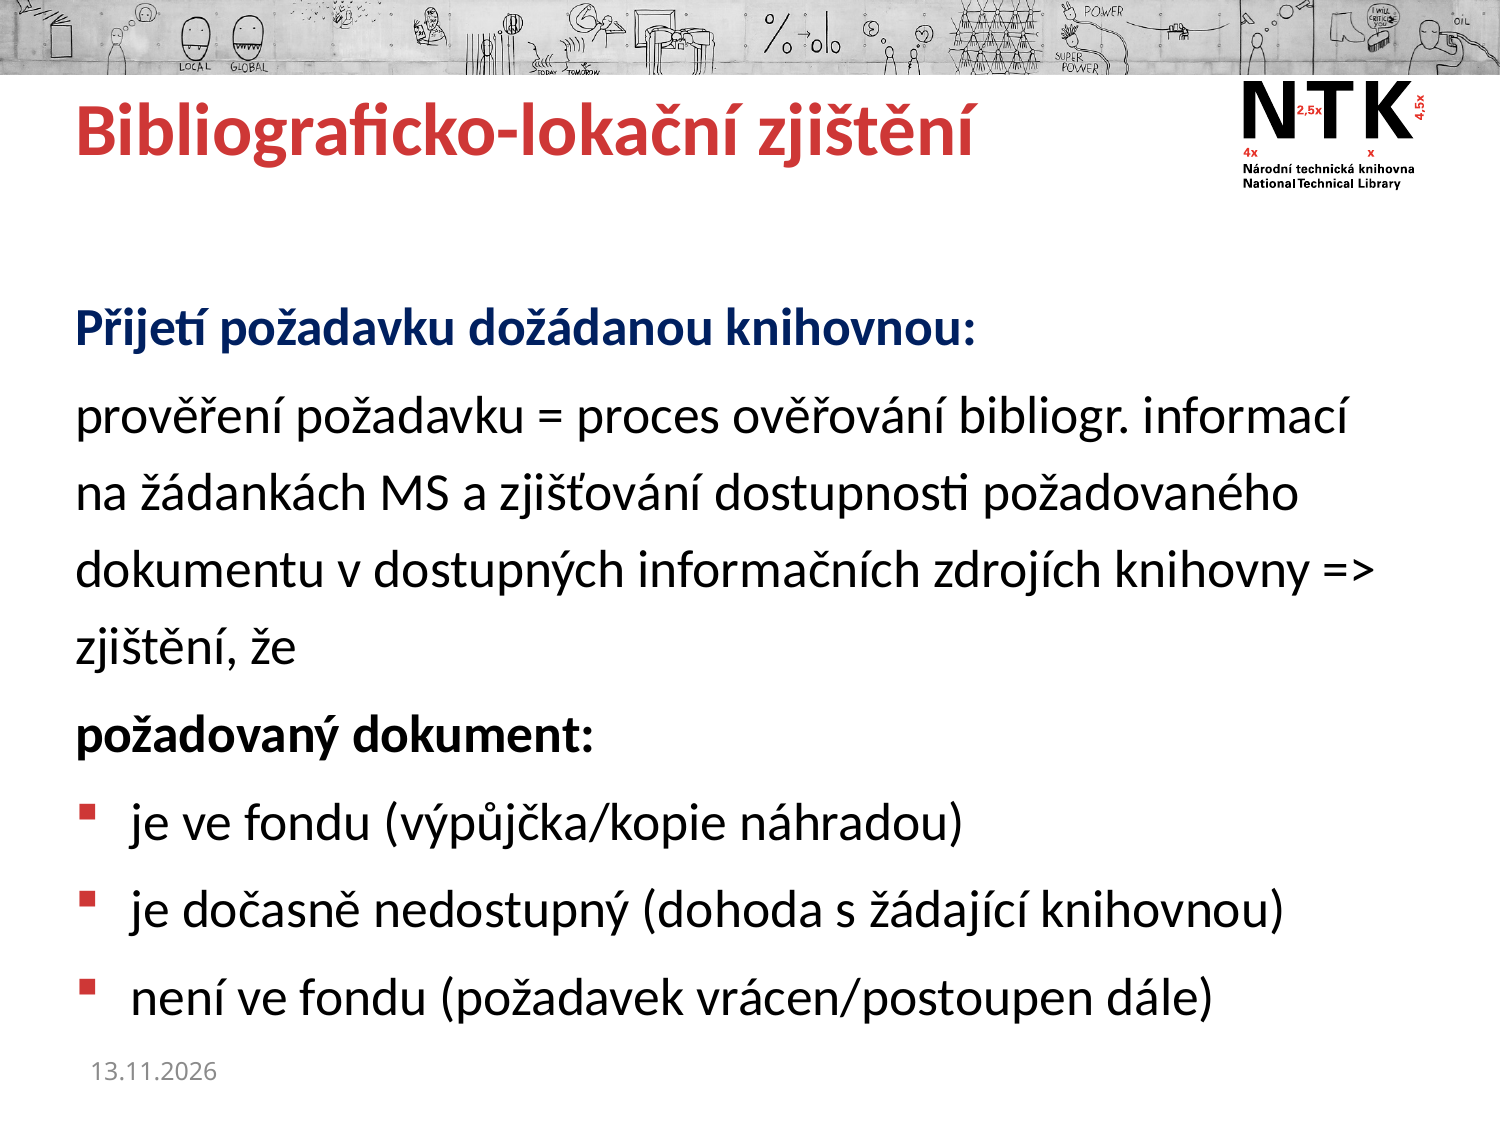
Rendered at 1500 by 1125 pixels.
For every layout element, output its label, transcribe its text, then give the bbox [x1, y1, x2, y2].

picture [1243, 80, 1426, 191]
title Bibliograficko-lokační zjištění [75, 83, 1425, 239]
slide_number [75, 1042, 425, 1103]
picture [0, 0, 1500, 75]
list Přijetí požadavku dožádanou knihovnou: prověření požadavku = proces ověřování bibliogr. informací na žádankách MS a zjišťování dostupnosti požadovaného dokumentu v dostupných informačních zdrojích knihovny =˃ zjištění, že požadovaný dokument: je ve fondu (výpůjčka/kopie náhradou) je dočasně nedostupný (dohoda s žádající knihovnou) není ve fondu (požadavek vrácen/postoupen dále) [75, 278, 1412, 1030]
